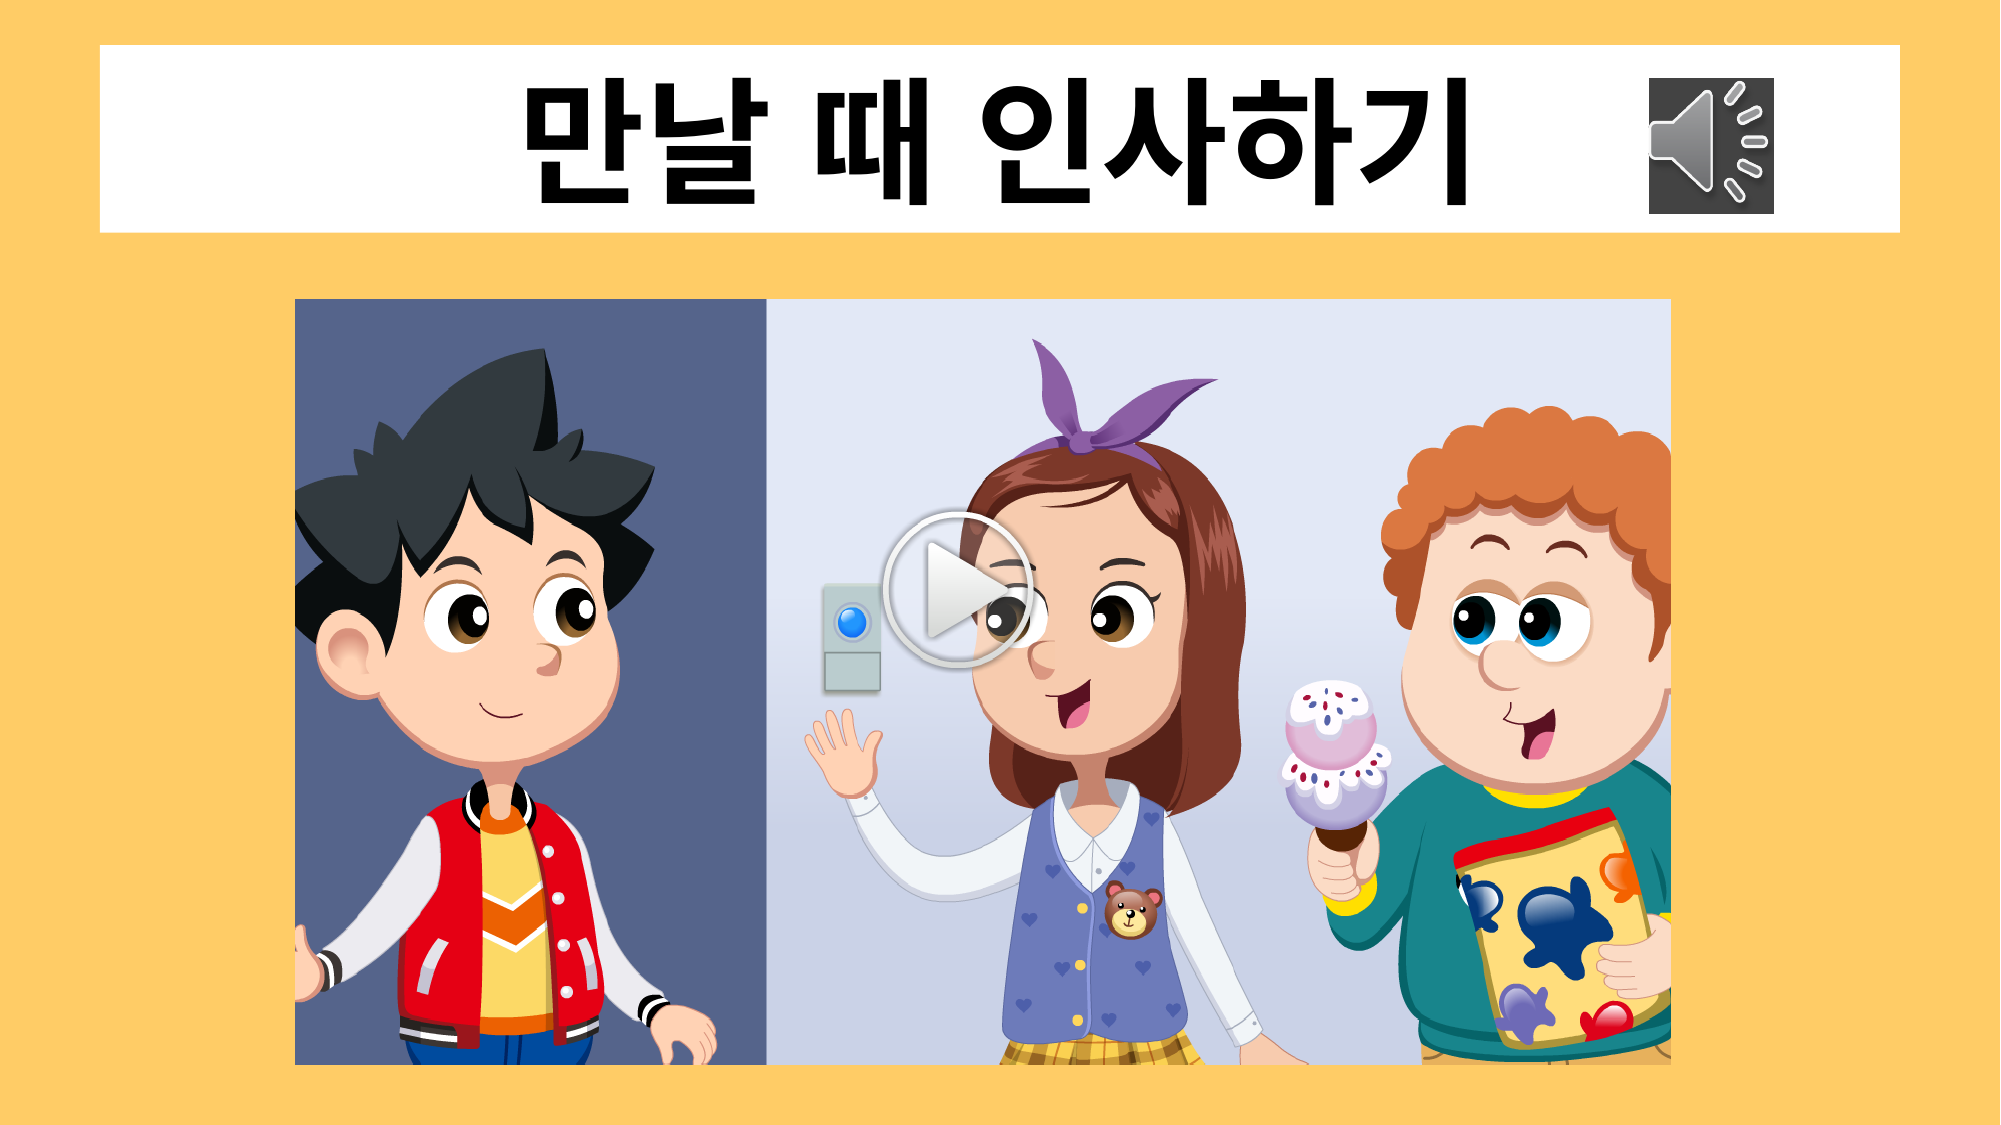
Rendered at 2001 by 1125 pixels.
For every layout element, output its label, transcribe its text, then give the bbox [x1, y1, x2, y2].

title 만날 때 인사하기 [99, 45, 1900, 233]
picture [1647, 76, 1776, 215]
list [295, 299, 1671, 1065]
